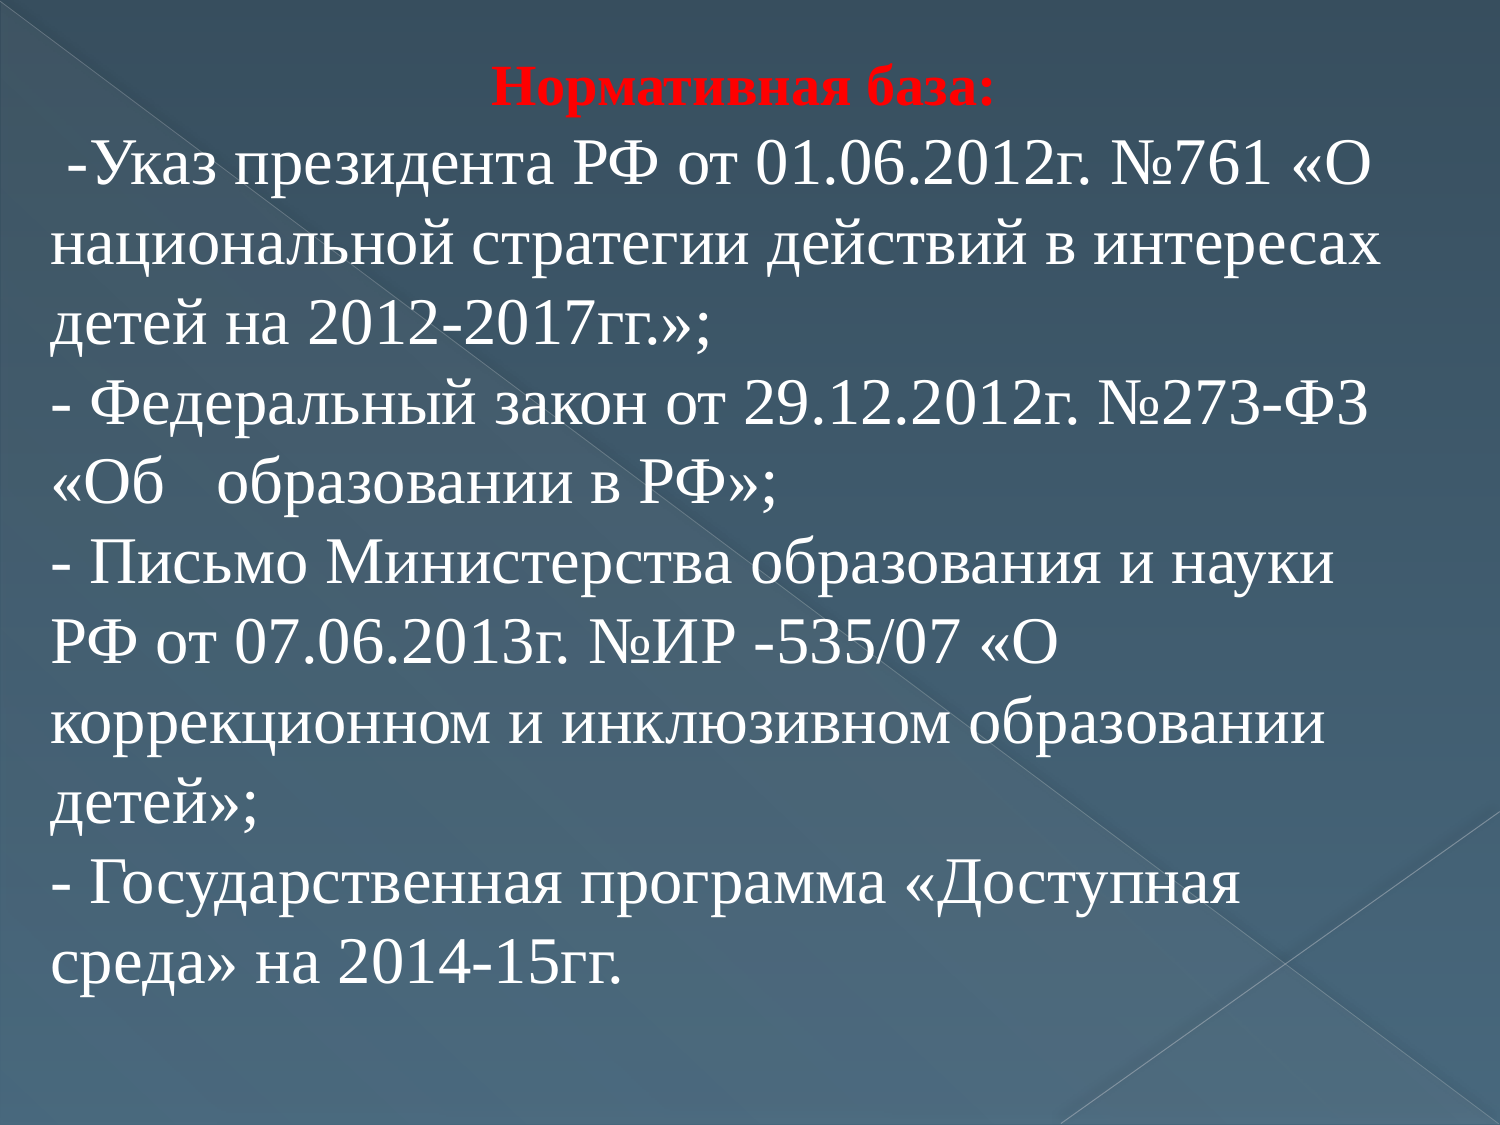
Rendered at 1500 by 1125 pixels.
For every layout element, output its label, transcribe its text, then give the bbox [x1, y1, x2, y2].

text_box Нормативная база: -Указ президента РФ от 01.06.2012г. №761 «О национальной стратегии действий в интересах детей на 2012-2017гг.»; - Федеральный закон от 29.12.2012г. №273-ФЗ «Об образовании в РФ»; - Письмо Министерства образования и науки РФ от 07.06.2013г. №ИР -535/07 «О коррекционном и инклюзивном образовании детей»; - Государственная программа «Доступная среда» на 2014-15гг. [35, 40, 1454, 1005]
